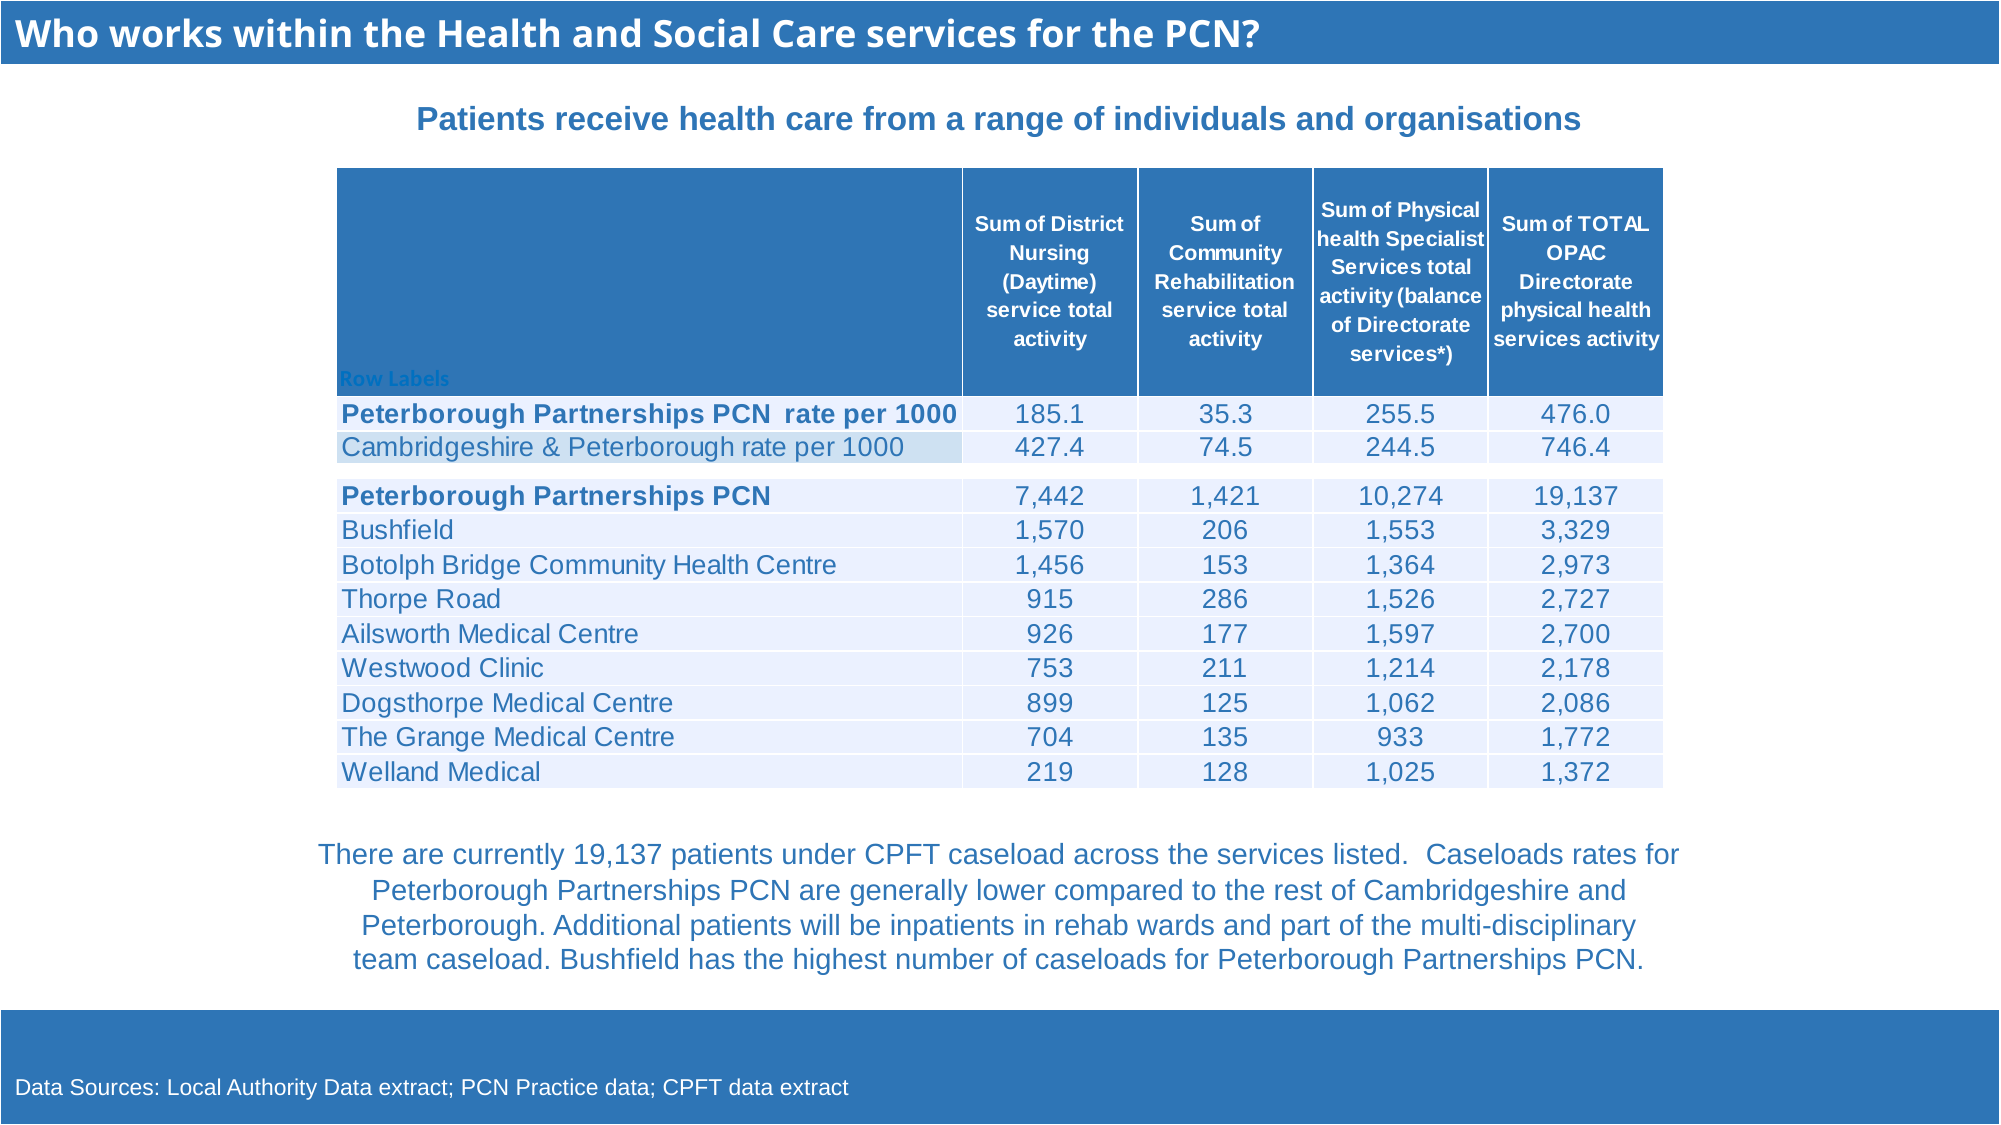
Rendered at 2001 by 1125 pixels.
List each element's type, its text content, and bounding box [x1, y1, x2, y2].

text_box There are currently 19,137 patients under CPFT caseload across the services listed. Caseloads rates for Peterborough Partnerships PCN are generally lower compared to the rest of Cambridgeshire and Peterborough. Additional patients will be inpatients in rehab wards and part of the multi-disciplinary team caseload. Bushfield has the highest number of caseloads for Peterborough Partnerships PCN. [272, 828, 1728, 984]
table_cell [1, 1010, 1999, 1124]
picture [335, 166, 1665, 790]
table_cell [1, 70, 1999, 1009]
text_box Patients receive health care from a range of individuals and organisations [393, 89, 1607, 145]
text_box Data Sources: Local Authority Data extract; PCN Practice data; CPFT data extract [0, 1065, 1039, 1108]
table_header Who works within the Health and Social Care services for the PCN? [1, 1, 1999, 64]
